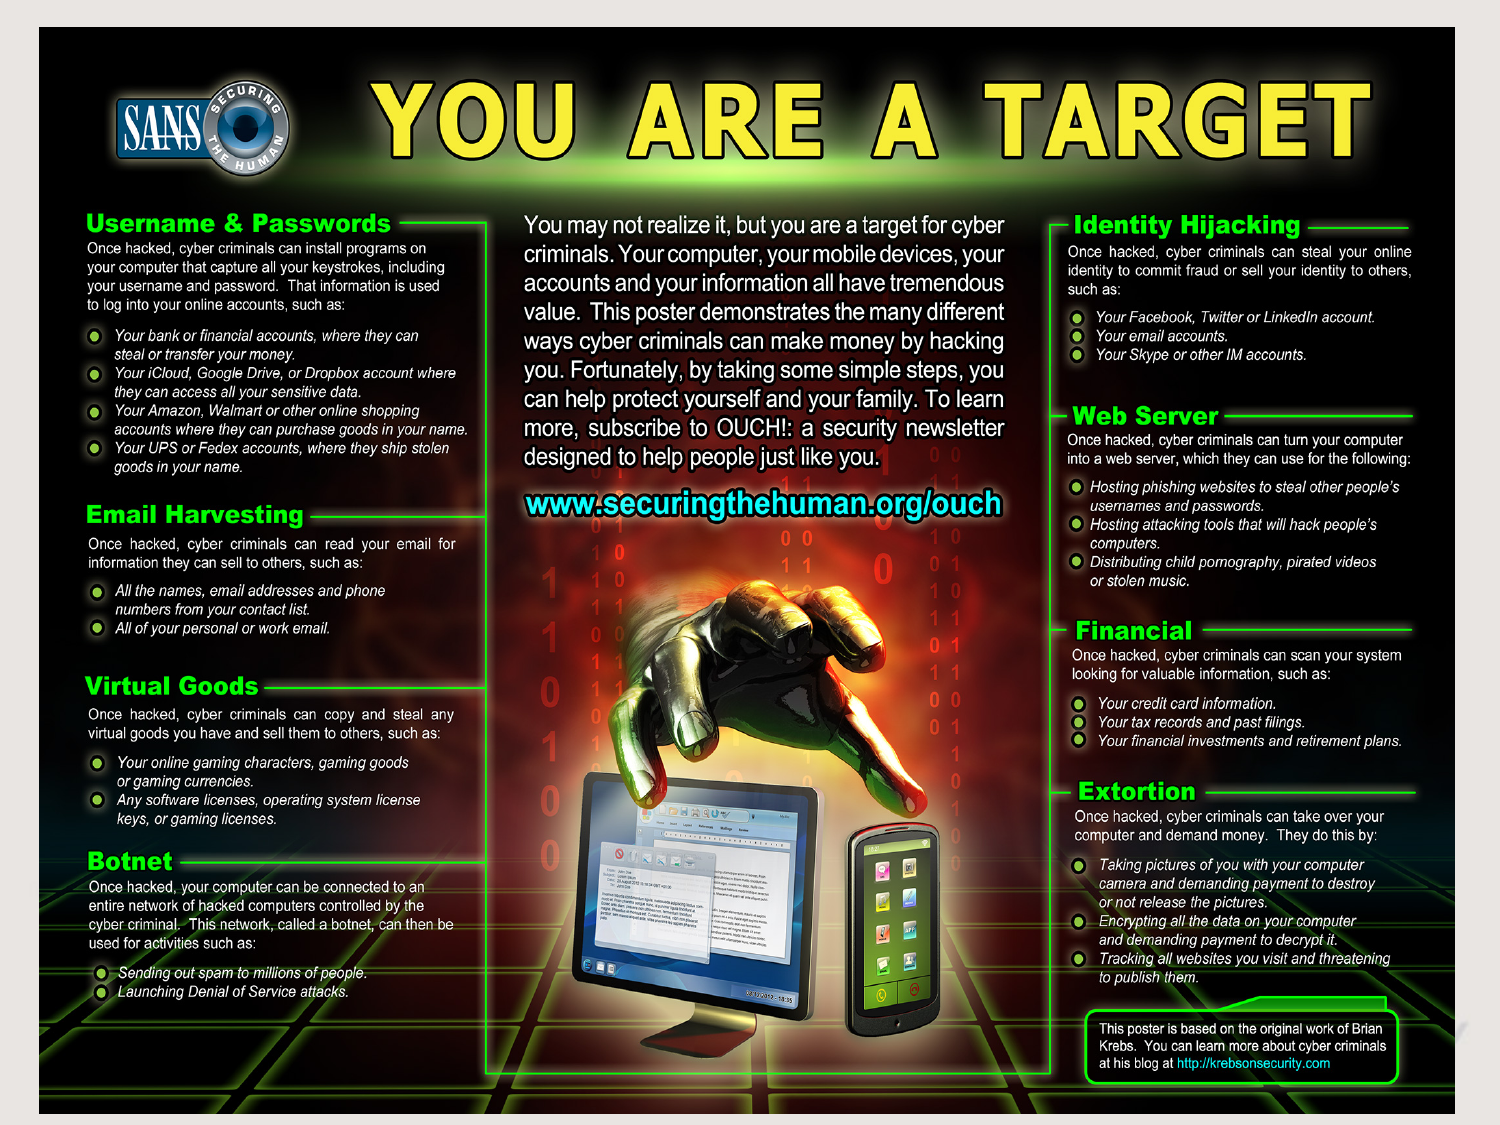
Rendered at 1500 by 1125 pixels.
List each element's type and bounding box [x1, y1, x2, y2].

picture [0, 0, 1500, 1125]
list [38, 26, 1455, 1115]
